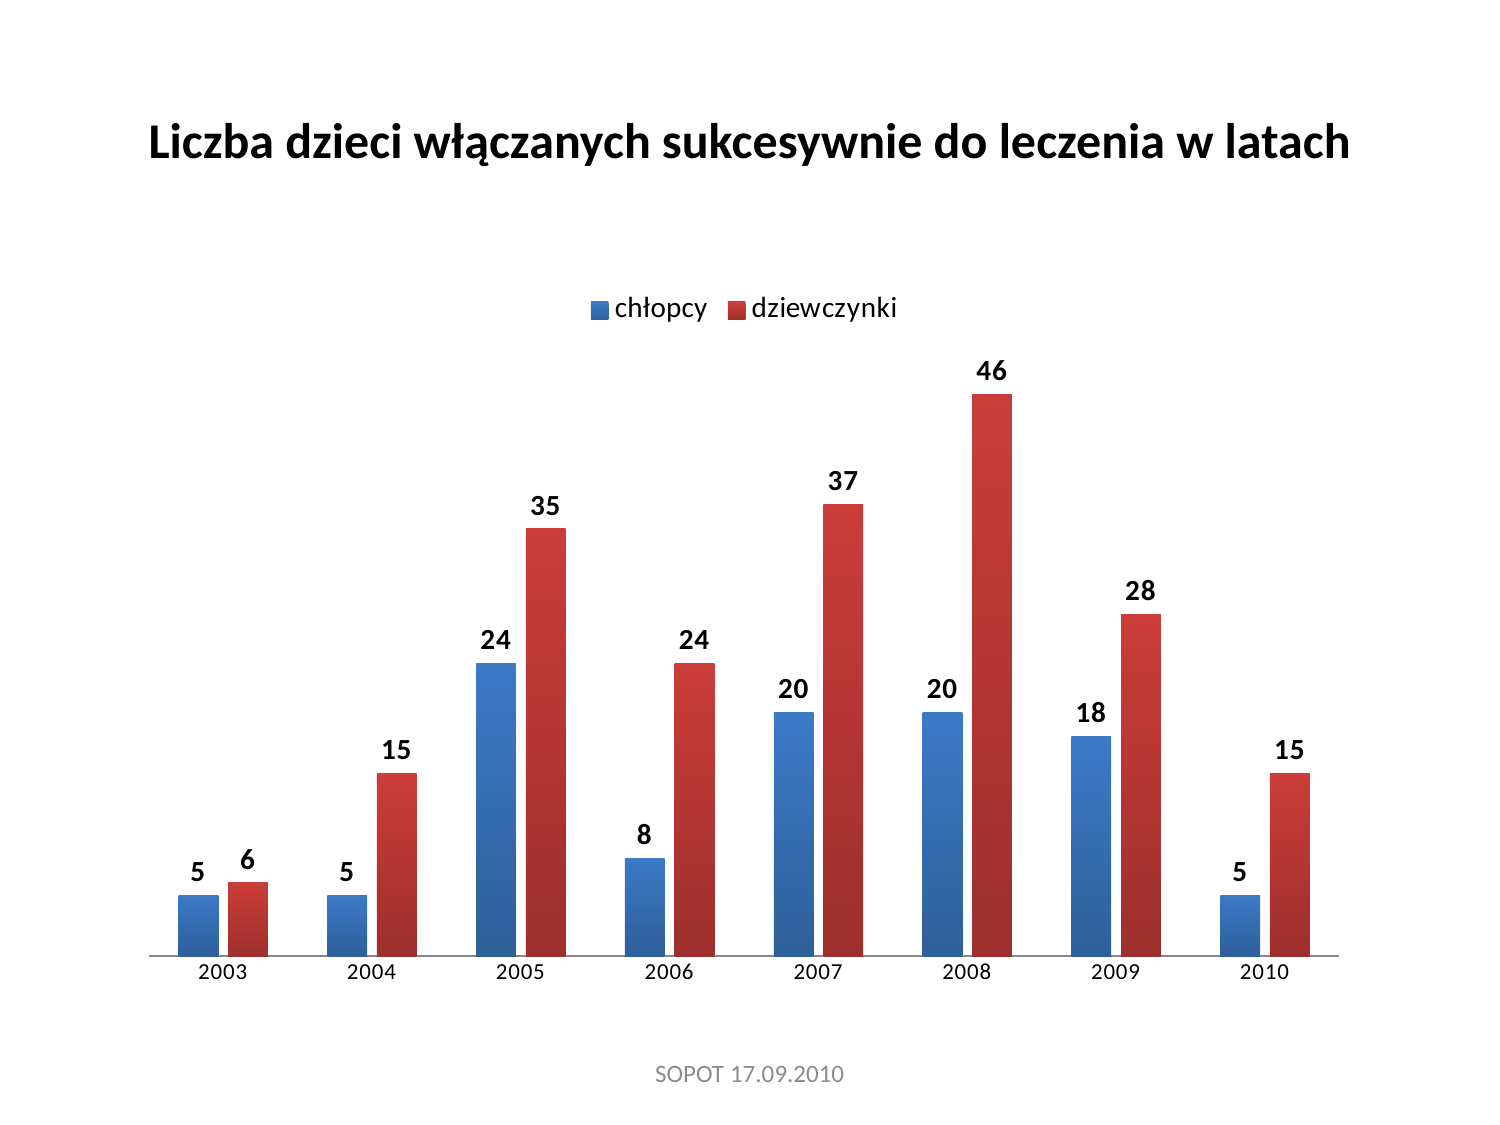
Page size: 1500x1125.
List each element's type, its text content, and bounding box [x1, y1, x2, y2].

chart [123, 278, 1365, 1001]
footer SOPOT 17.09.2010 [512, 1042, 988, 1103]
title Liczba dzieci włączanych sukcesywnie do leczenia w latach [74, 44, 1426, 233]
